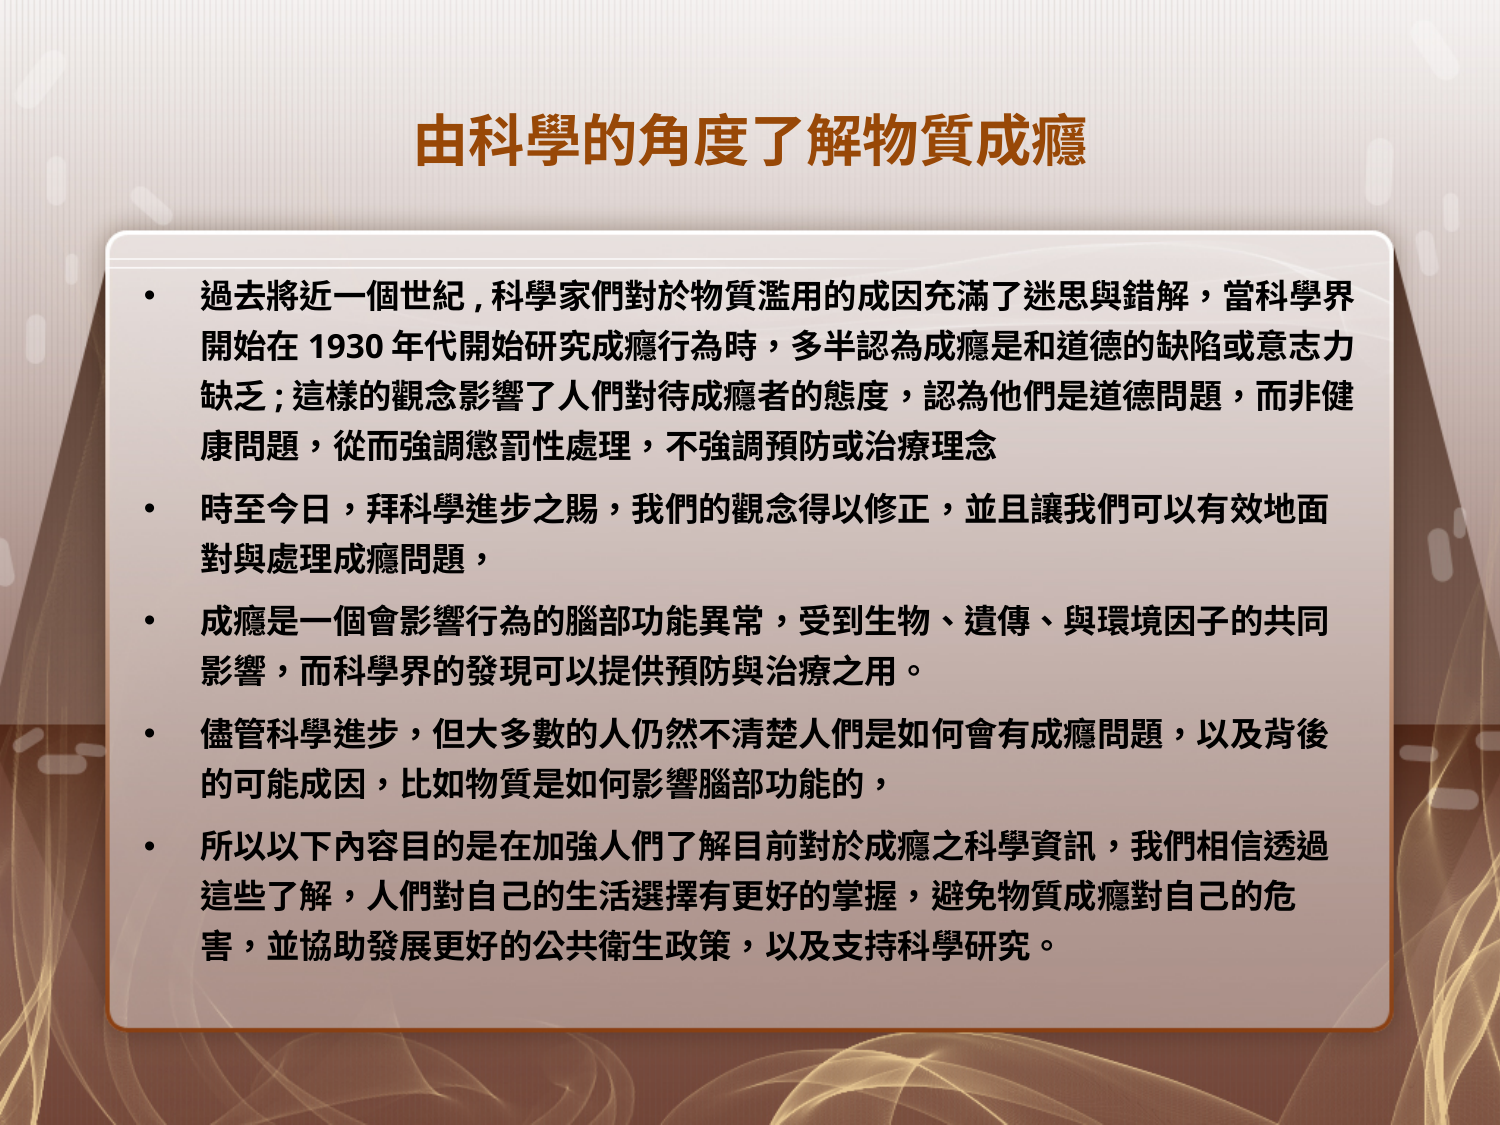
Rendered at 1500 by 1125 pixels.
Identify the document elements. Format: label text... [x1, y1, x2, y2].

list 過去將近一個世紀,科學家們對於物質濫用的成因充滿了迷思與錯解，當科學界開始在1930年代開始研究成癮行為時，多半認為成癮是和道德的缺陷或意志力缺乏;這樣的觀念影響了人們對待成癮者的態度，認為他們是道德問題，而非健康問題，從而強調懲罰性處理，不強調預防或治療理念 時至今日，拜科學進步之賜，我們的觀念得以修正，並且讓我們可以有效地面對與處理成癮問題， 成癮是一個會影響行為的腦部功能異常，受到生物、遺傳、與環境因子的共同影響，而科學界的發現可以提供預防與治療之用。 儘管科學進步，但大多數的人仍然不清楚人們是如何會有成癮問題，以及背後的可能成因，比如物質是如何影響腦部功能的， 所以以下內容目的是在加強人們了解目前對於成癮之科學資訊，我們相信透過這些了解，人們對自己的生活選擇有更好的掌握，避免物質成癮對自己的危害，並協助發展更好的公共衛生政策，以及支持科學研究。 [128, 257, 1379, 1001]
title 由科學的角度了解物質成癮 [74, 44, 1426, 233]
picture [0, 0, 1500, 1125]
